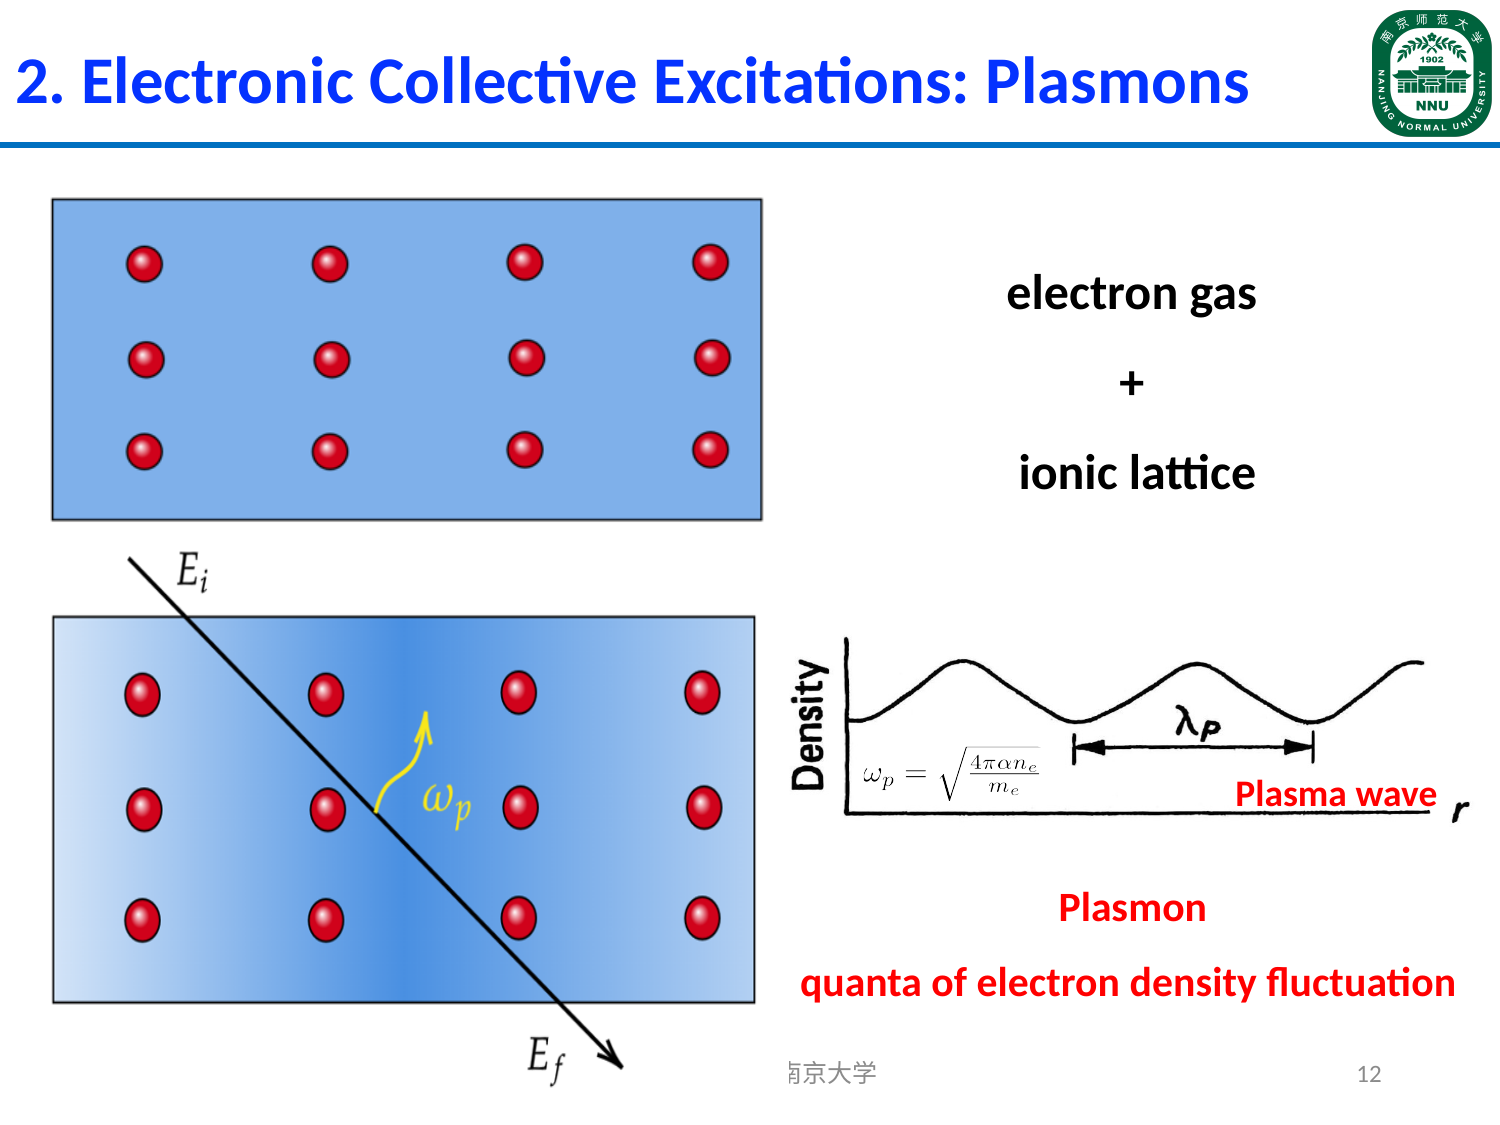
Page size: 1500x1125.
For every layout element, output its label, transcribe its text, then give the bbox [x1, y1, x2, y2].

text_box electron gas + ionic lattice [833, 222, 1442, 507]
picture [1372, 10, 1492, 137]
picture [863, 746, 1043, 801]
footer MEPA 2025 @ 南京大学 [789, 1042, 1004, 1103]
text_box 2. Electronic Collective Excitations: Plasmons [0, 19, 1356, 144]
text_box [789, 634, 1478, 828]
text_box Plasmon quanta of electron density fluctuation [789, 847, 1484, 1012]
slide_number 11 [1059, 1042, 1397, 1103]
picture [19, 152, 789, 1125]
